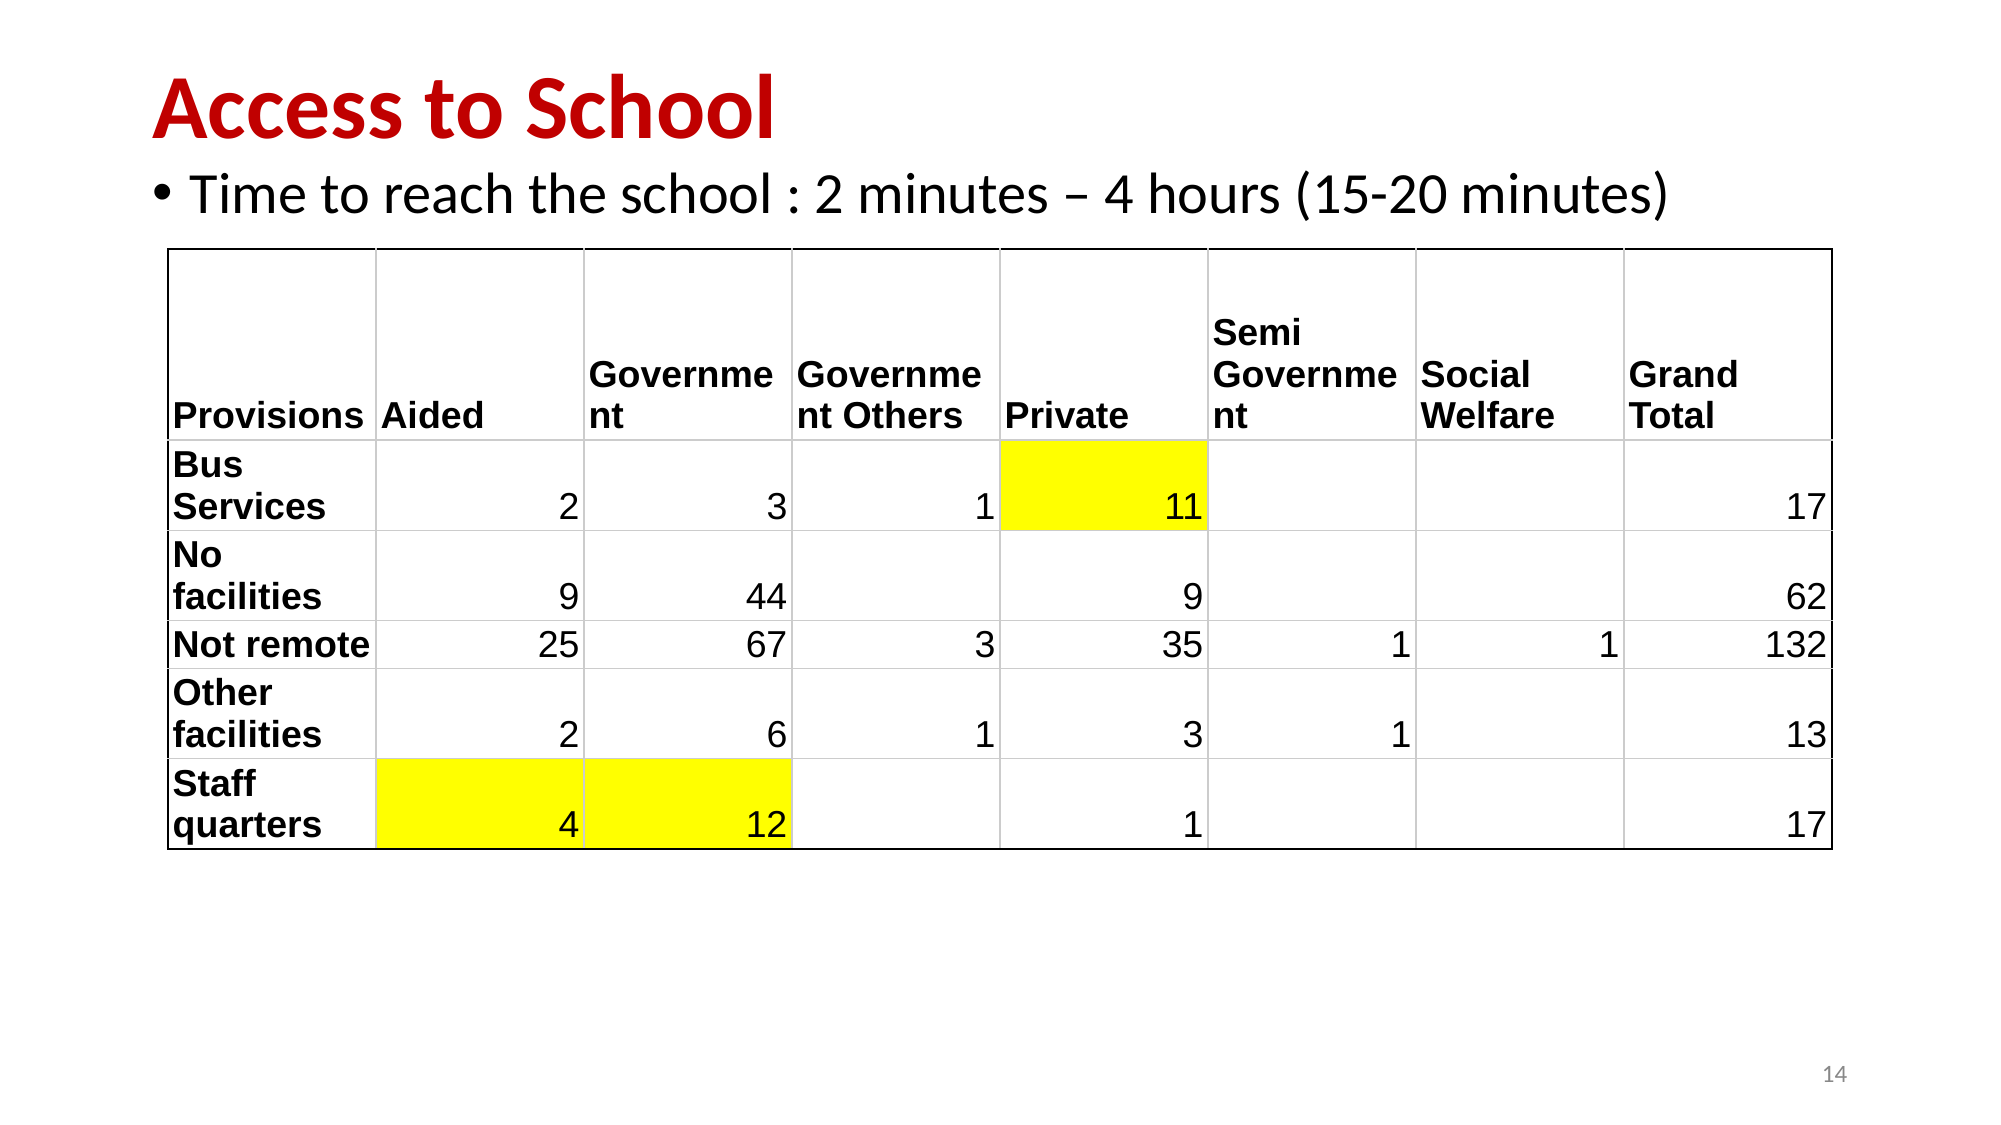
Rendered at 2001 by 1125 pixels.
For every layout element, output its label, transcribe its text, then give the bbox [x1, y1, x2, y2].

table_cell 1 [1209, 669, 1415, 758]
table_cell [1417, 441, 1623, 530]
table_header Aided [377, 250, 583, 439]
table_cell 1 [793, 441, 999, 530]
table_cell 9 [377, 531, 583, 620]
table_header Provisions [169, 250, 375, 439]
table_cell 2 [377, 669, 583, 758]
table_cell [1417, 531, 1623, 620]
table_cell 4 [377, 759, 583, 848]
table_cell 1 [793, 669, 999, 758]
table_header Social Welfare [1417, 250, 1623, 439]
table_cell 35 [1001, 621, 1207, 668]
table_cell 1 [1001, 759, 1207, 848]
table_cell 1 [1209, 621, 1415, 668]
table_cell [1209, 441, 1415, 530]
title Access to School [137, 0, 1863, 155]
table_cell 2 [377, 441, 583, 530]
table_header Government [585, 250, 791, 439]
table_cell [793, 759, 999, 848]
table_cell 67 [585, 621, 791, 668]
table_cell [1209, 759, 1415, 848]
table_cell Bus Services [169, 441, 375, 530]
table_cell Staff quarters [169, 759, 375, 848]
slide_number 13 [1412, 1042, 1863, 1103]
table_cell 44 [585, 531, 791, 620]
table_cell [1417, 669, 1623, 758]
table_cell 132 [1625, 621, 1831, 668]
table_cell 25 [377, 621, 583, 668]
table_header Grand Total [1625, 250, 1831, 439]
table_cell [793, 531, 999, 620]
table_cell 3 [585, 441, 791, 530]
table_cell 6 [585, 669, 791, 758]
table_cell 3 [1001, 669, 1207, 758]
table_header Semi Government [1209, 250, 1415, 439]
table_cell 3 [793, 621, 999, 668]
table_cell 17 [1625, 759, 1831, 848]
table_cell 1 [1417, 621, 1623, 668]
table_header Government Others [793, 250, 999, 439]
table_header Private [1001, 250, 1207, 439]
list Time to reach the school : 2 minutes – 4 hours (15-20 minutes) [137, 155, 1863, 1062]
table_cell 12 [585, 759, 791, 848]
table_cell [1209, 531, 1415, 620]
table_cell Not remote [169, 621, 375, 668]
table_cell 62 [1625, 531, 1831, 620]
table_cell 9 [1001, 531, 1207, 620]
table_cell [1417, 759, 1623, 848]
table_cell Other facilities [169, 669, 375, 758]
table_cell 11 [1001, 441, 1207, 530]
table_cell 17 [1625, 441, 1831, 530]
table_cell 13 [1625, 669, 1831, 758]
table_cell No facilities [169, 531, 375, 620]
